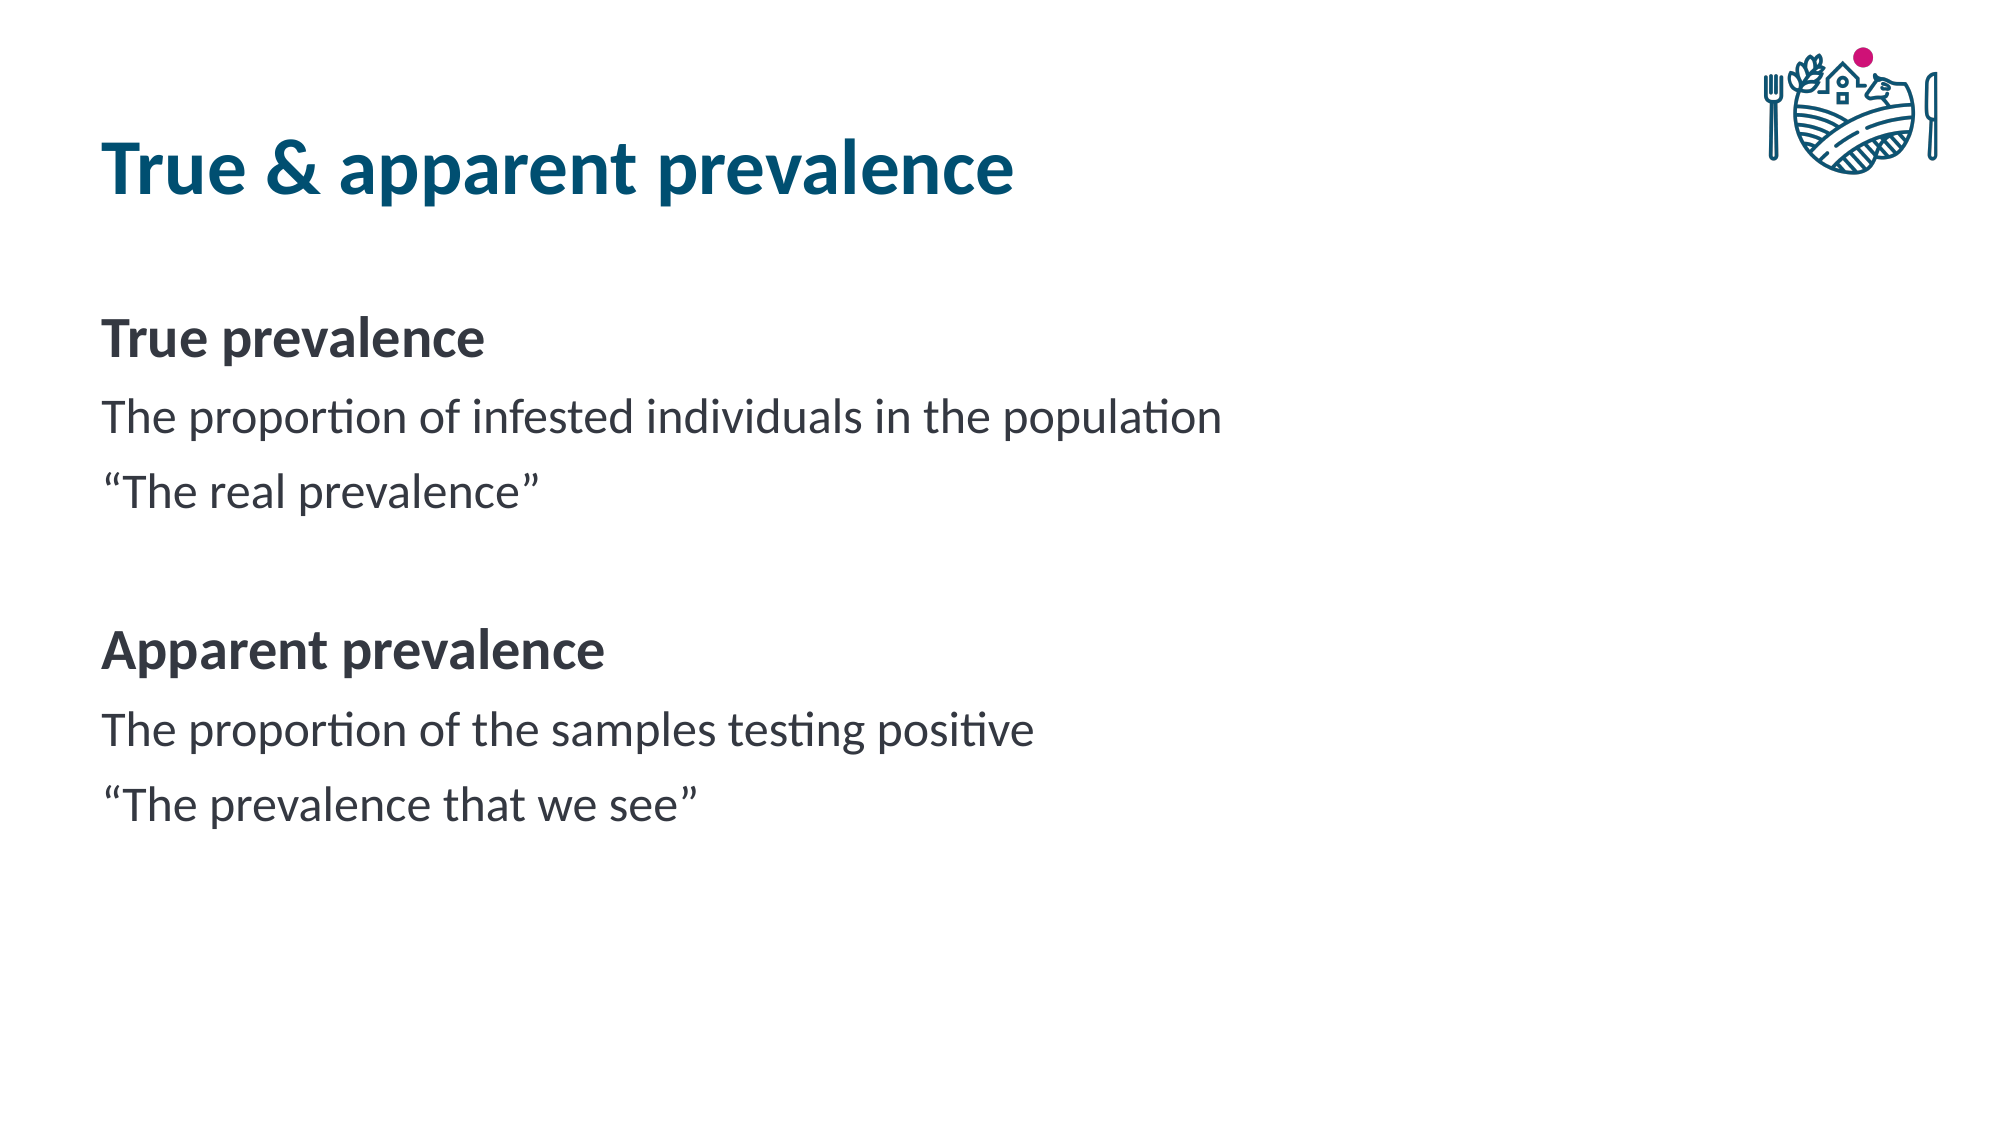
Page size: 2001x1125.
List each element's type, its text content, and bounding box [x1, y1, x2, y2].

picture [1758, 32, 1945, 182]
list True prevalence The proportion of infested individuals in the population “The real prevalence” Apparent prevalence The proportion of the samples testing positive “The prevalence that we see” [86, 299, 1847, 1014]
title True & apparent prevalence [86, 59, 1688, 278]
